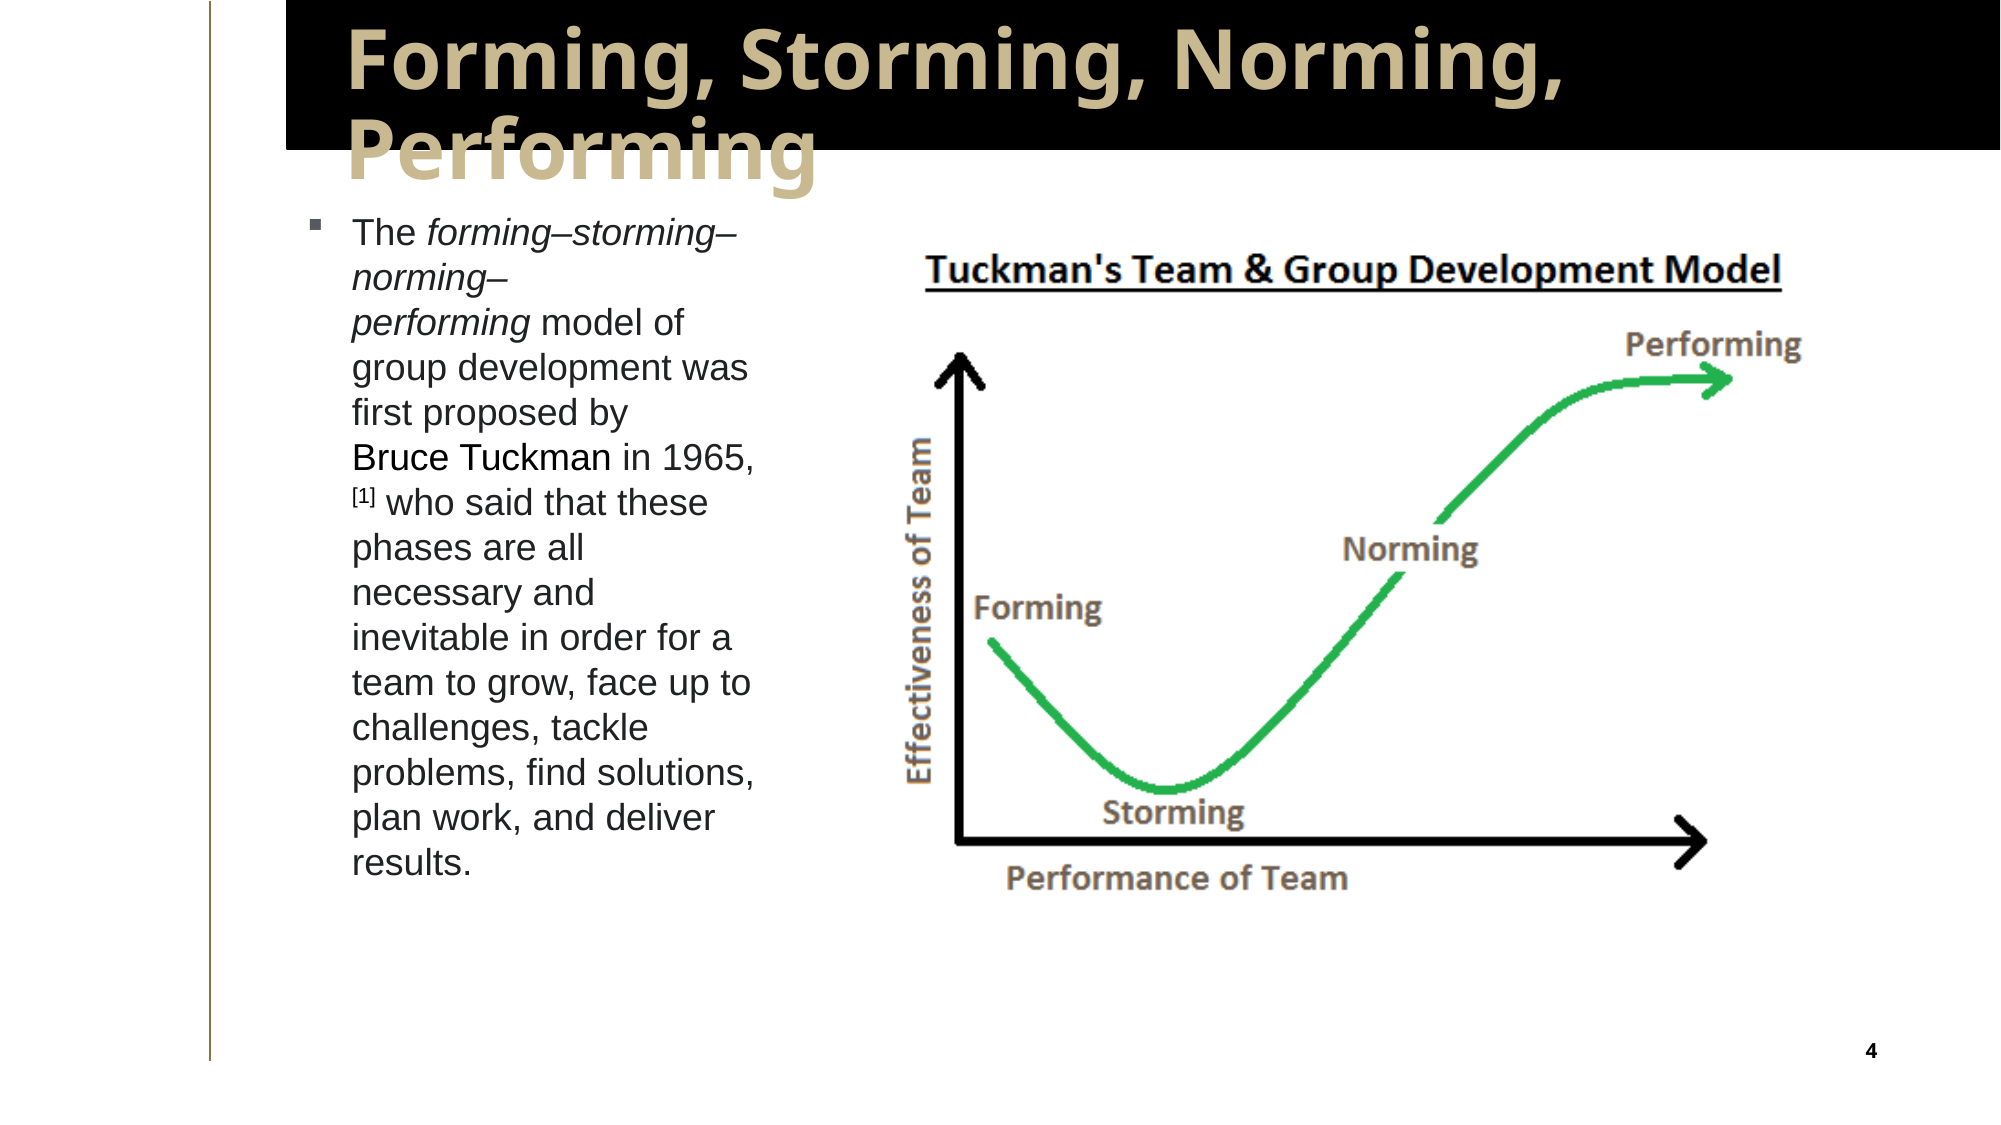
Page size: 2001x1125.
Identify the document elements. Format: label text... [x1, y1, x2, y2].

list The forming–storming–norming–performing model of group development was first proposed by Bruce Tuckman in 1965,[1] who said that these phases are all necessary and inevitable in order for a team to grow, face up to challenges, tackle problems, find solutions, plan work, and deliver results. [306, 207, 757, 984]
slide_number 4 [1831, 1021, 1912, 1082]
picture [880, 212, 1839, 914]
title Forming, Storming, Norming, Performing [342, 14, 1658, 114]
